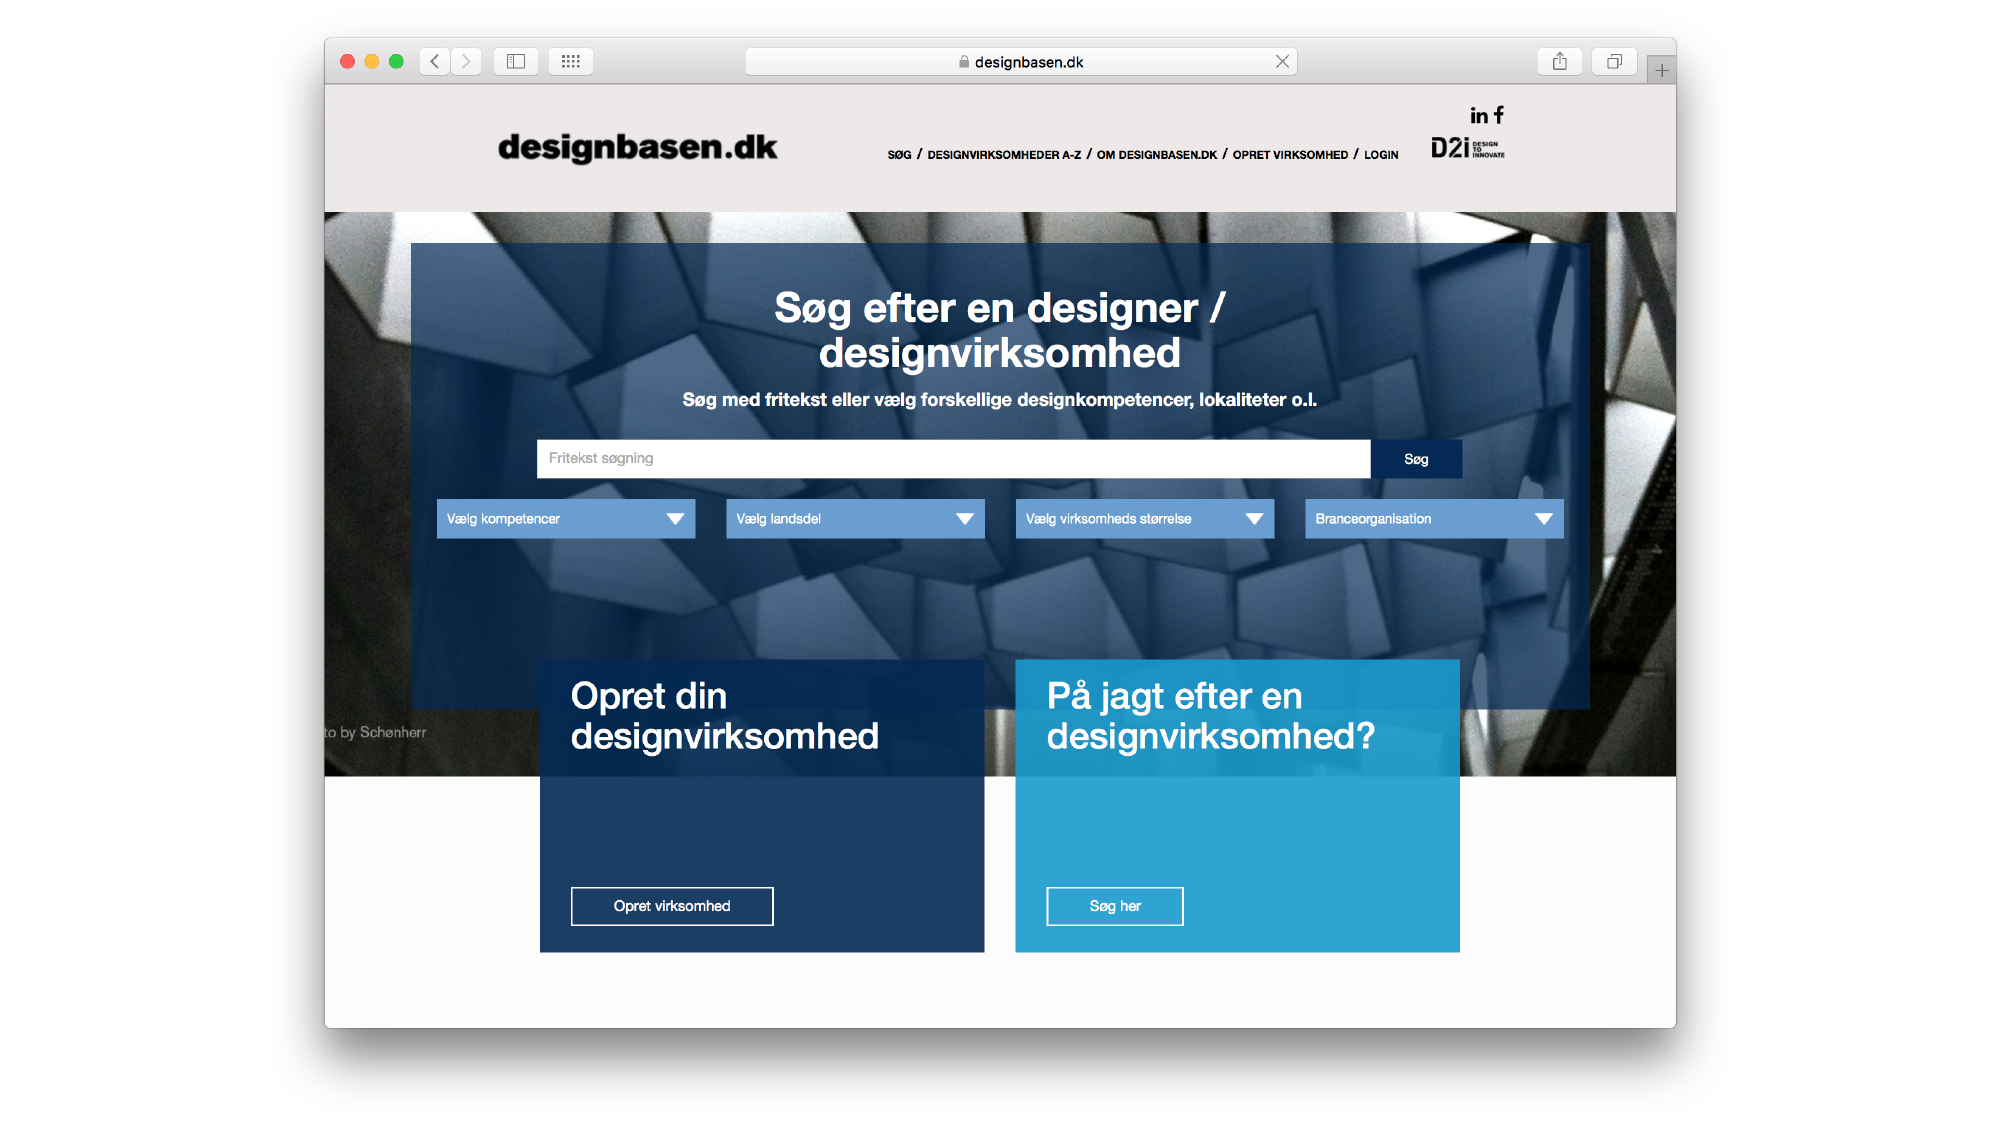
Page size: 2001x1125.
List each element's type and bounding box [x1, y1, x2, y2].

picture [256, 0, 1744, 1125]
